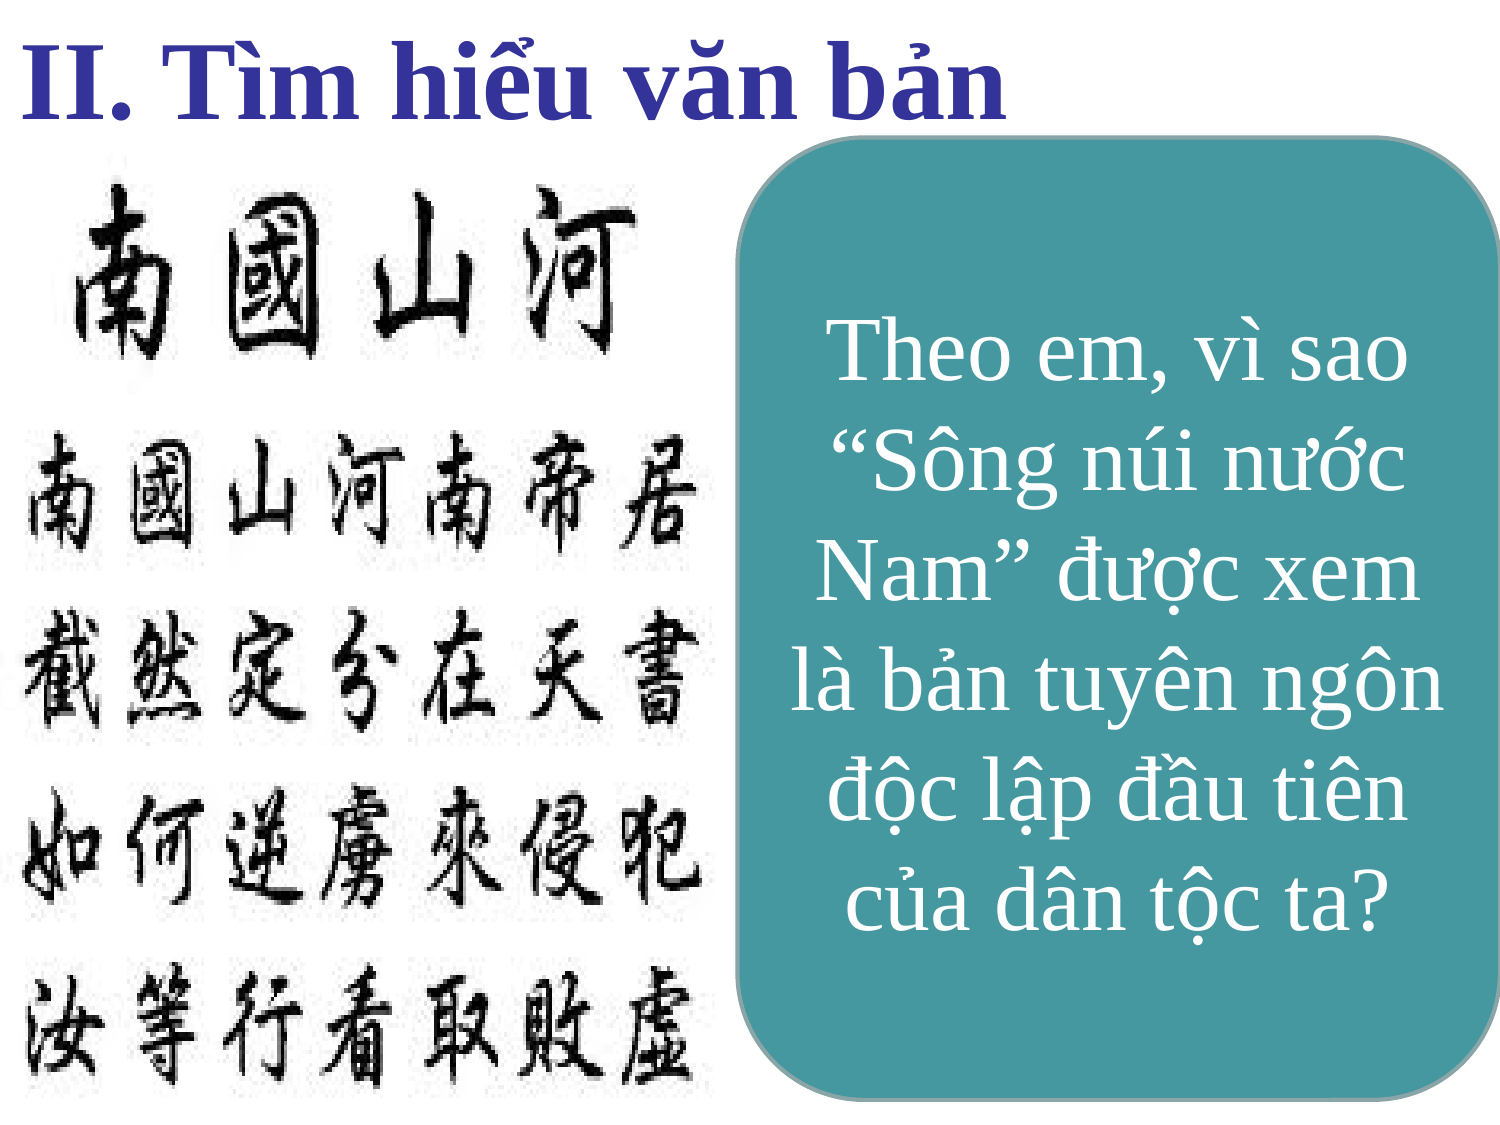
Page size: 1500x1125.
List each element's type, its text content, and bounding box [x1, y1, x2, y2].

picture [0, 149, 726, 1125]
text_box Theo em, vì sao “Sông núi nước Nam” được xem là bản tuyên ngôn độc lập đầu tiên của dân tộc ta? [735, 135, 1500, 1102]
text_box II. Tìm hiểu văn bản [4, 0, 1024, 150]
